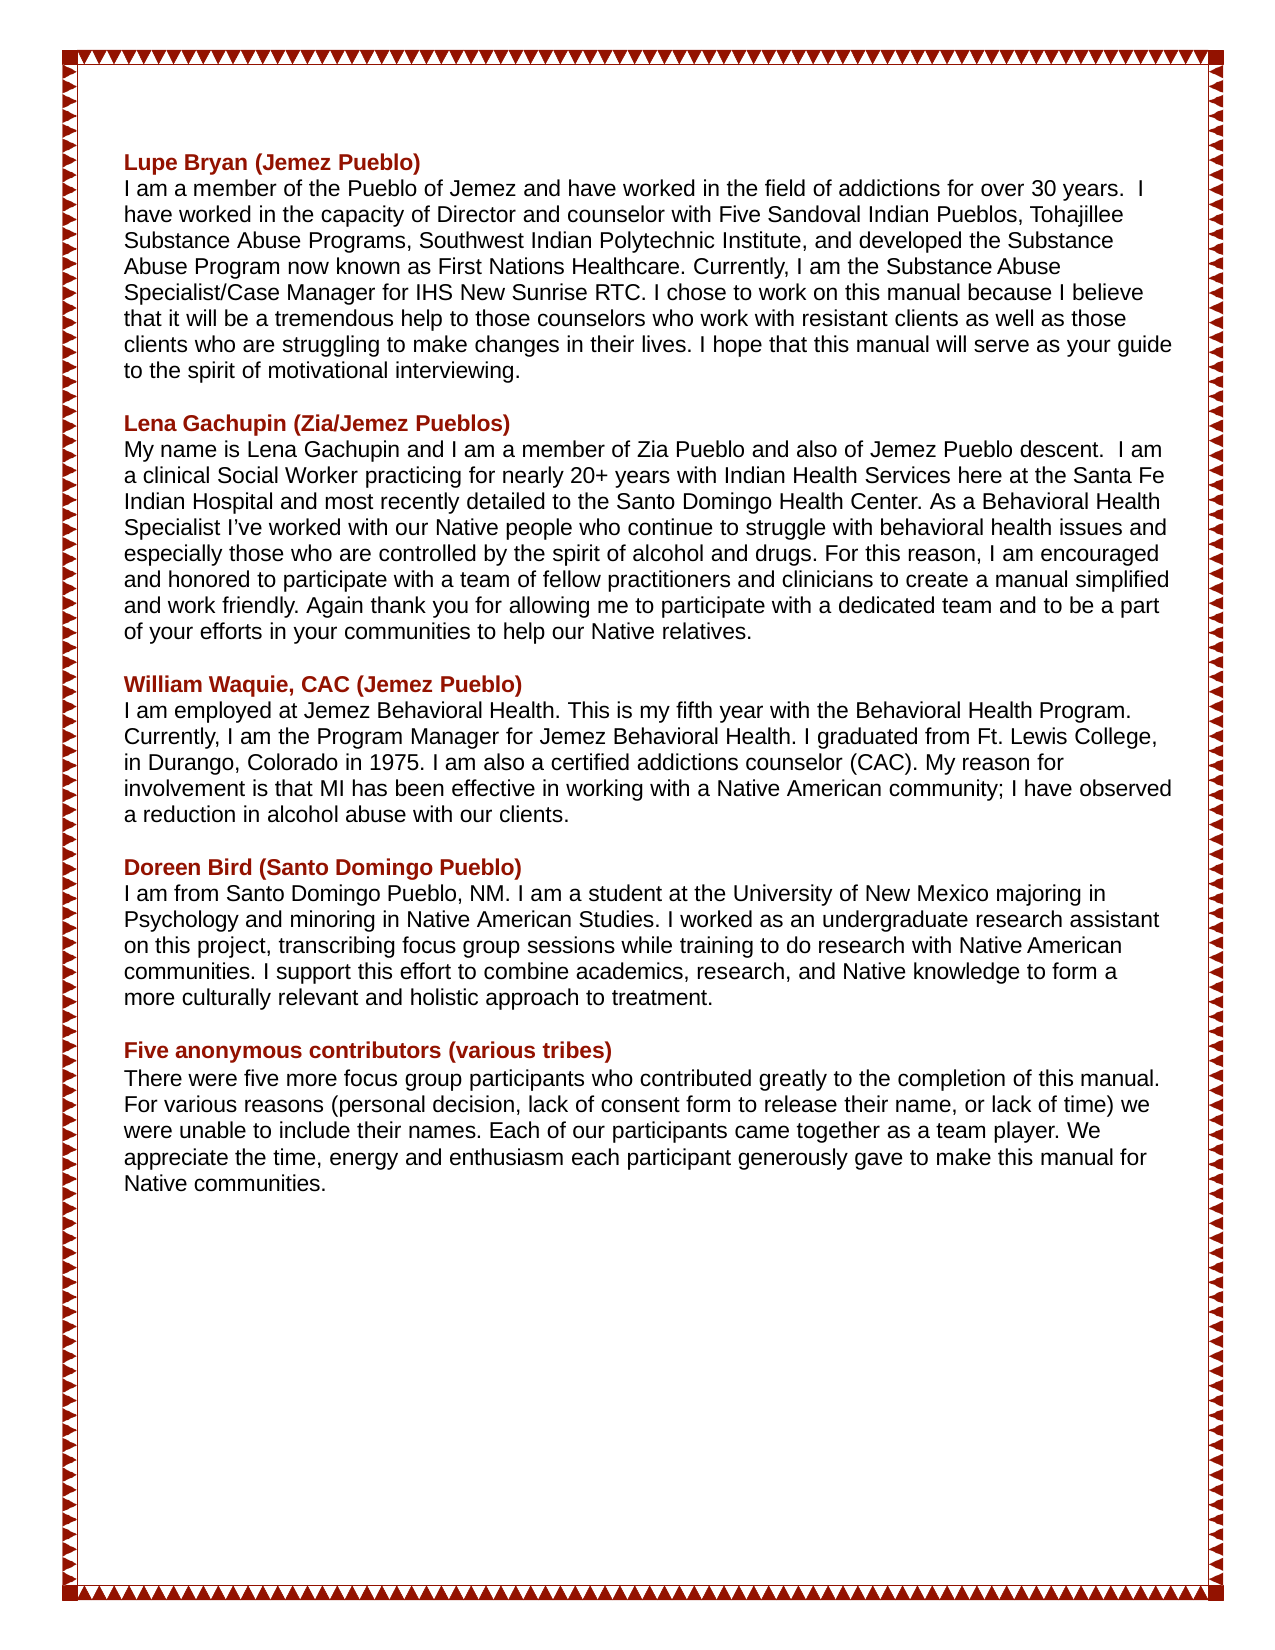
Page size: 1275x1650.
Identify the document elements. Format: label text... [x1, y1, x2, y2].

picture [1208, 64, 1224, 1586]
list Lupe Bryan (Jemez Pueblo) I am a member of the Pueblo of Jemez and have worked in the field of addictions for over 30 years. I have worked in the capacity of Director and counselor with Five Sandoval Indian Pueblos, Tohajillee Substance Abuse Programs, Southwest Indian Polytechnic Institute, and developed the Substance Abuse Program now known as First Nations Healthcare. Currently, I am the Substance Abuse Specialist/Case Manager for IHS New Sunrise RTC. I chose to work on this manual because I believe that it will be a tremendous help to those counselors who work with resistant clients as well as those clients who are struggling to make changes in their lives. I hope that this manual will serve as your guide to the spirit of motivational interviewing. Lena Gachupin (Zia/Jemez Pueblos) My name is Lena Gachupin and I am a member of Zia Pueblo and also of Jemez Pueblo descent. I am a clinical Social Worker practicing for nearly 20+ years with Indian Health Services here at the Santa Fe Indian Hospital and most recently detailed to the Santo Domingo Health Center. As a Behavioral Health Specialist I’ve worked with our Native people who continue to struggle with behavioral health issues and especially those who are controlled by the spirit of alcohol and drugs. For this reason, I am encouraged and honored to participate with a team of fellow practitioners and clinicians to create a manual simplified and work friendly. Again thank you for allowing me to participate with a dedicated team and to be a part of your efforts in your communities to help our Native relatives. William Waquie, CAC (Jemez Pueblo) I am employed at Jemez Behavioral Health. This is my fifth year with the Behavioral Health Program. Currently, I am the Program Manager for Jemez Behavioral Health. I graduated from Ft. Lewis College, in Durango, Colorado in 1975. I am also a certified addictions counselor (CAC). My reason for involvement is that MI has been effective in working with a Native American community; I have observed a reduction in alcohol abuse with our clients. Doreen Bird (Santo Domingo Pueblo) I am from Santo Domingo Pueblo, NM. I am a student at the University of New Mexico majoring in Psychology and minoring in Native American Studies. I worked as an undergraduate research assistant on this project, transcribing focus group sessions while training to do research with Native American communities. I support this effort to combine academics, research, and Native knowledge to form a more culturally relevant and holistic approach to treatment. Five anonymous contributors (various tribes) There were five more focus group participants who contributed greatly to the completion of this manual. For various reasons (personal decision, lack of consent form to release their name, or lack of time) we were unable to include their names. Each of our participants came together as a team player. We appreciate the time, energy and enthusiasm each participant generously gave to make this manual for Native communities. [121, 148, 1179, 1238]
picture [62, 64, 77, 1586]
